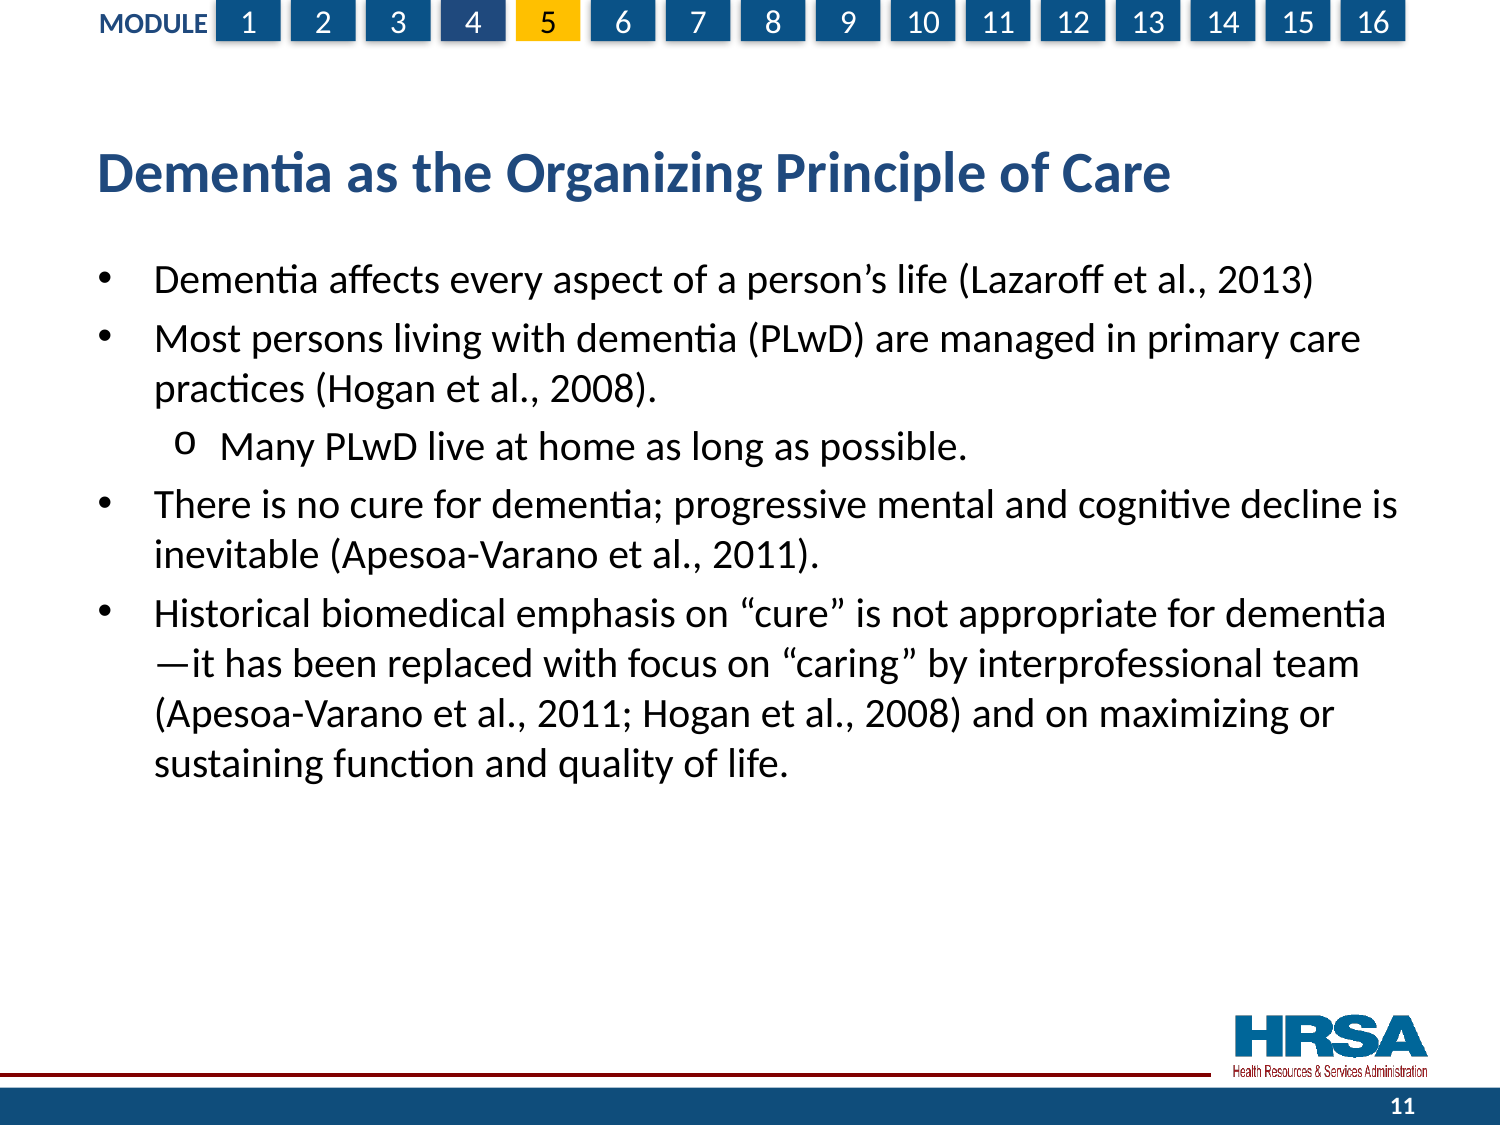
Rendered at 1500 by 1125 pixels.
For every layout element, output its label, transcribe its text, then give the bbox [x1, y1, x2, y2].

title Dementia as the Organizing Principle of Care [82, 115, 1433, 223]
list Dementia affects every aspect of a person’s life (Lazaroff et al., 2013) Most persons living with dementia (PLwD) are managed in primary care practices (Hogan et al., 2008). Many PLwD live at home as long as possible. There is no cure for dementia; progressive mental and cognitive decline is inevitable (Apesoa-Varano et al., 2011). Historical biomedical emphasis on “cure” is not appropriate for dementia—it has been replaced with focus on “caring” by interprofessional team (Apesoa-Varano et al., 2011; Hogan et al., 2008) and on maximizing or sustaining function and quality of life. [82, 244, 1433, 857]
picture [1210, 1002, 1450, 1083]
